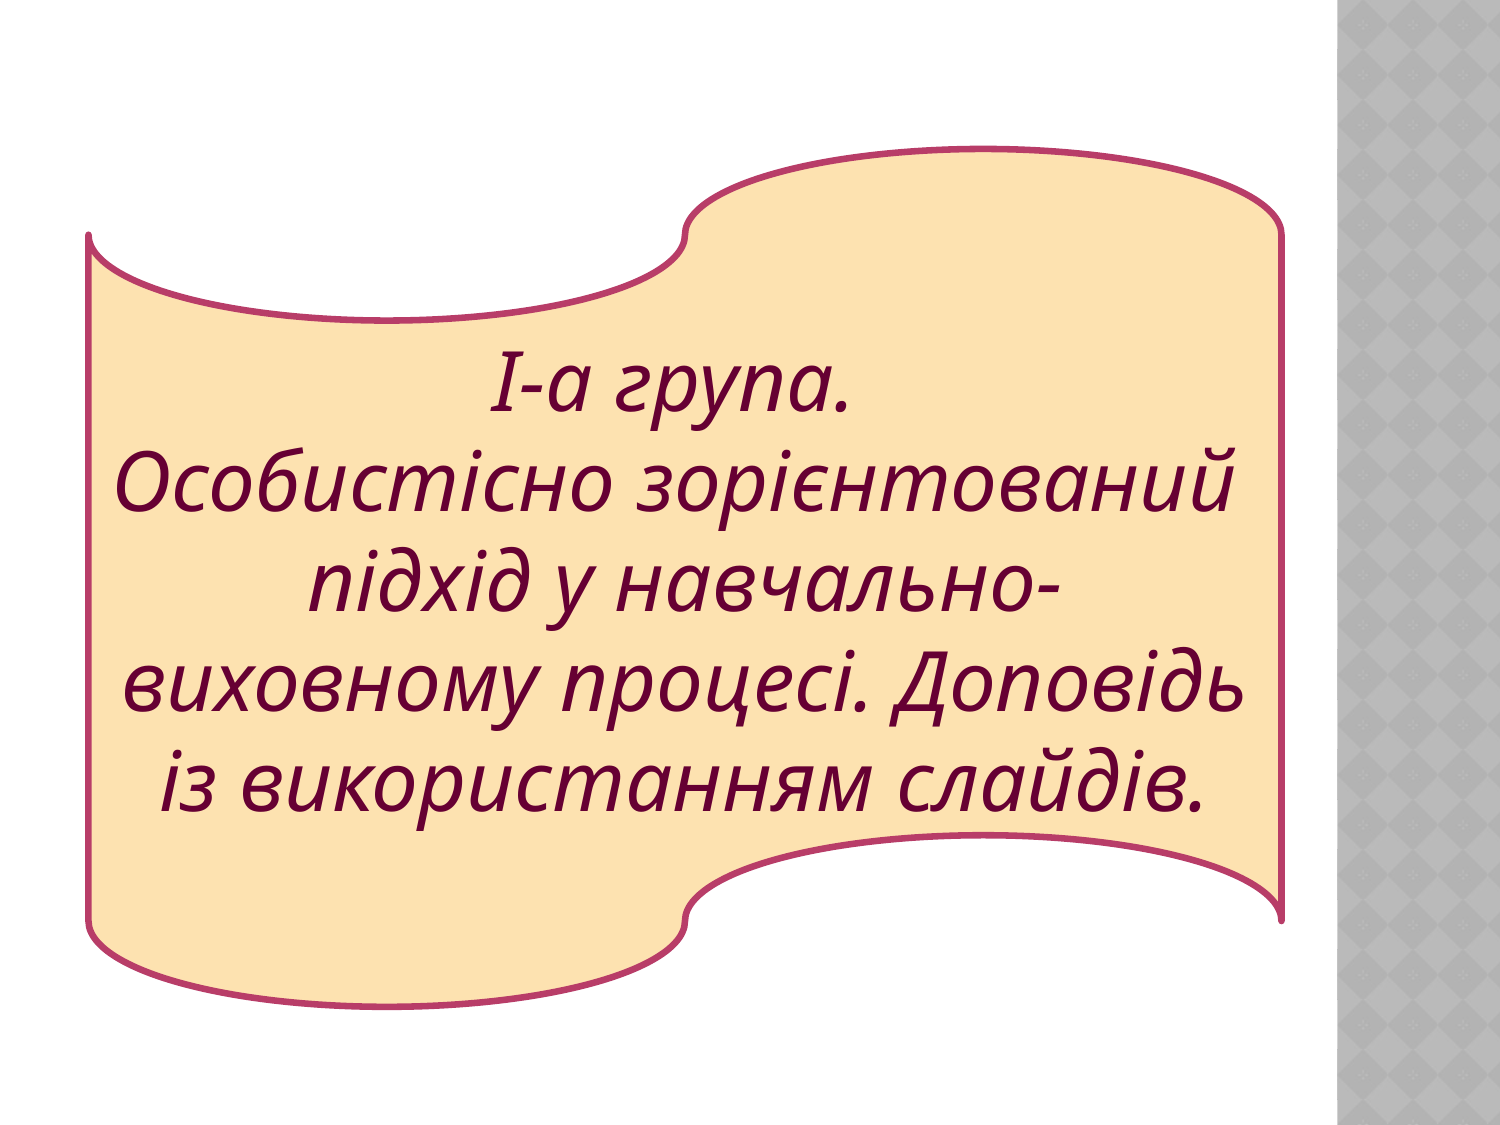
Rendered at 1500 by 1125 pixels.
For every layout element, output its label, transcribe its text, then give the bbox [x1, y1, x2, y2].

text_box I-а група. Особистісно зорієнтований підхід у навчально-виховному процесі. Доповідь із використанням слайдів. [85, 145, 1285, 1011]
